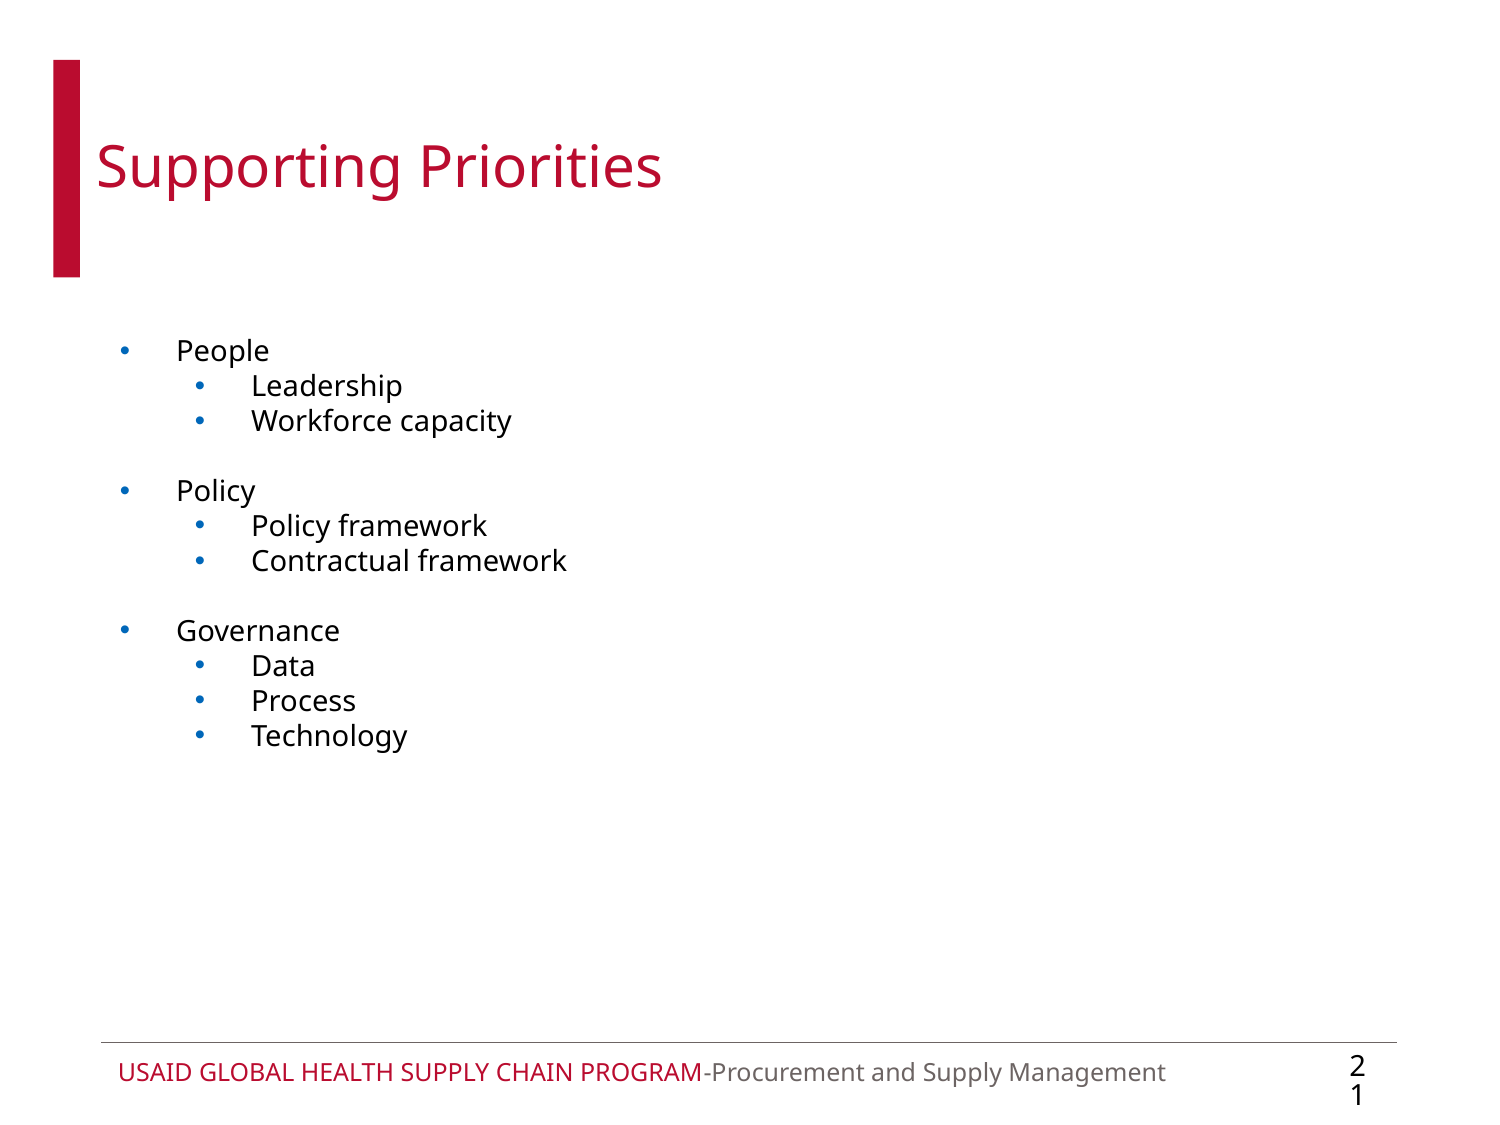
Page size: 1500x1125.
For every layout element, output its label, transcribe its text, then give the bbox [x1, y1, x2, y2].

text_box 21 [1334, 1039, 1396, 1095]
text_box People Leadership Workforce capacity Policy Policy framework Contractual framework Governance Data Process Technology [104, 325, 1321, 760]
text_box Supporting Priorities [81, 130, 1471, 208]
